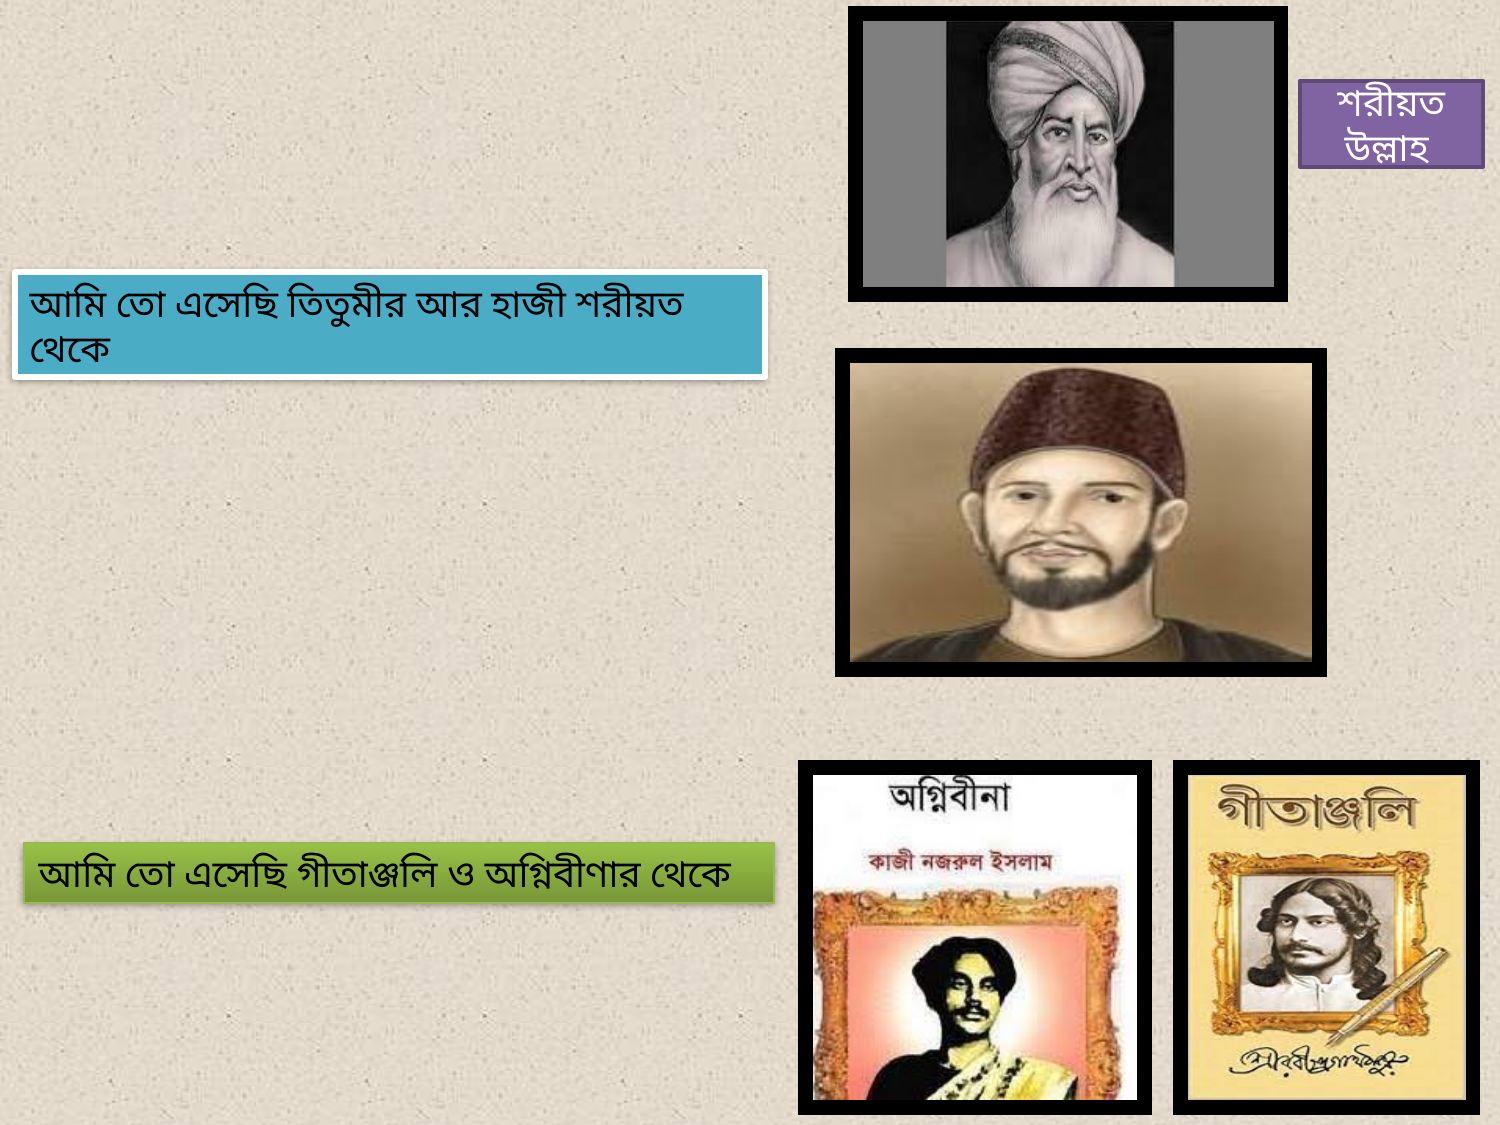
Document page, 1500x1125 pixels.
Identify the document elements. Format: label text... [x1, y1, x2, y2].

text_box আমি তো এসেছি তিতুমীর আর হাজী শরীয়ত থেকে [12, 269, 768, 380]
picture [0, 0, 1500, 1125]
text_box আমি তো এসেছি গীতাঞ্জলি ও অগ্নিবীণার থেকে [23, 842, 775, 904]
text_box শরীয়ত উল্লাহ [1298, 79, 1485, 169]
